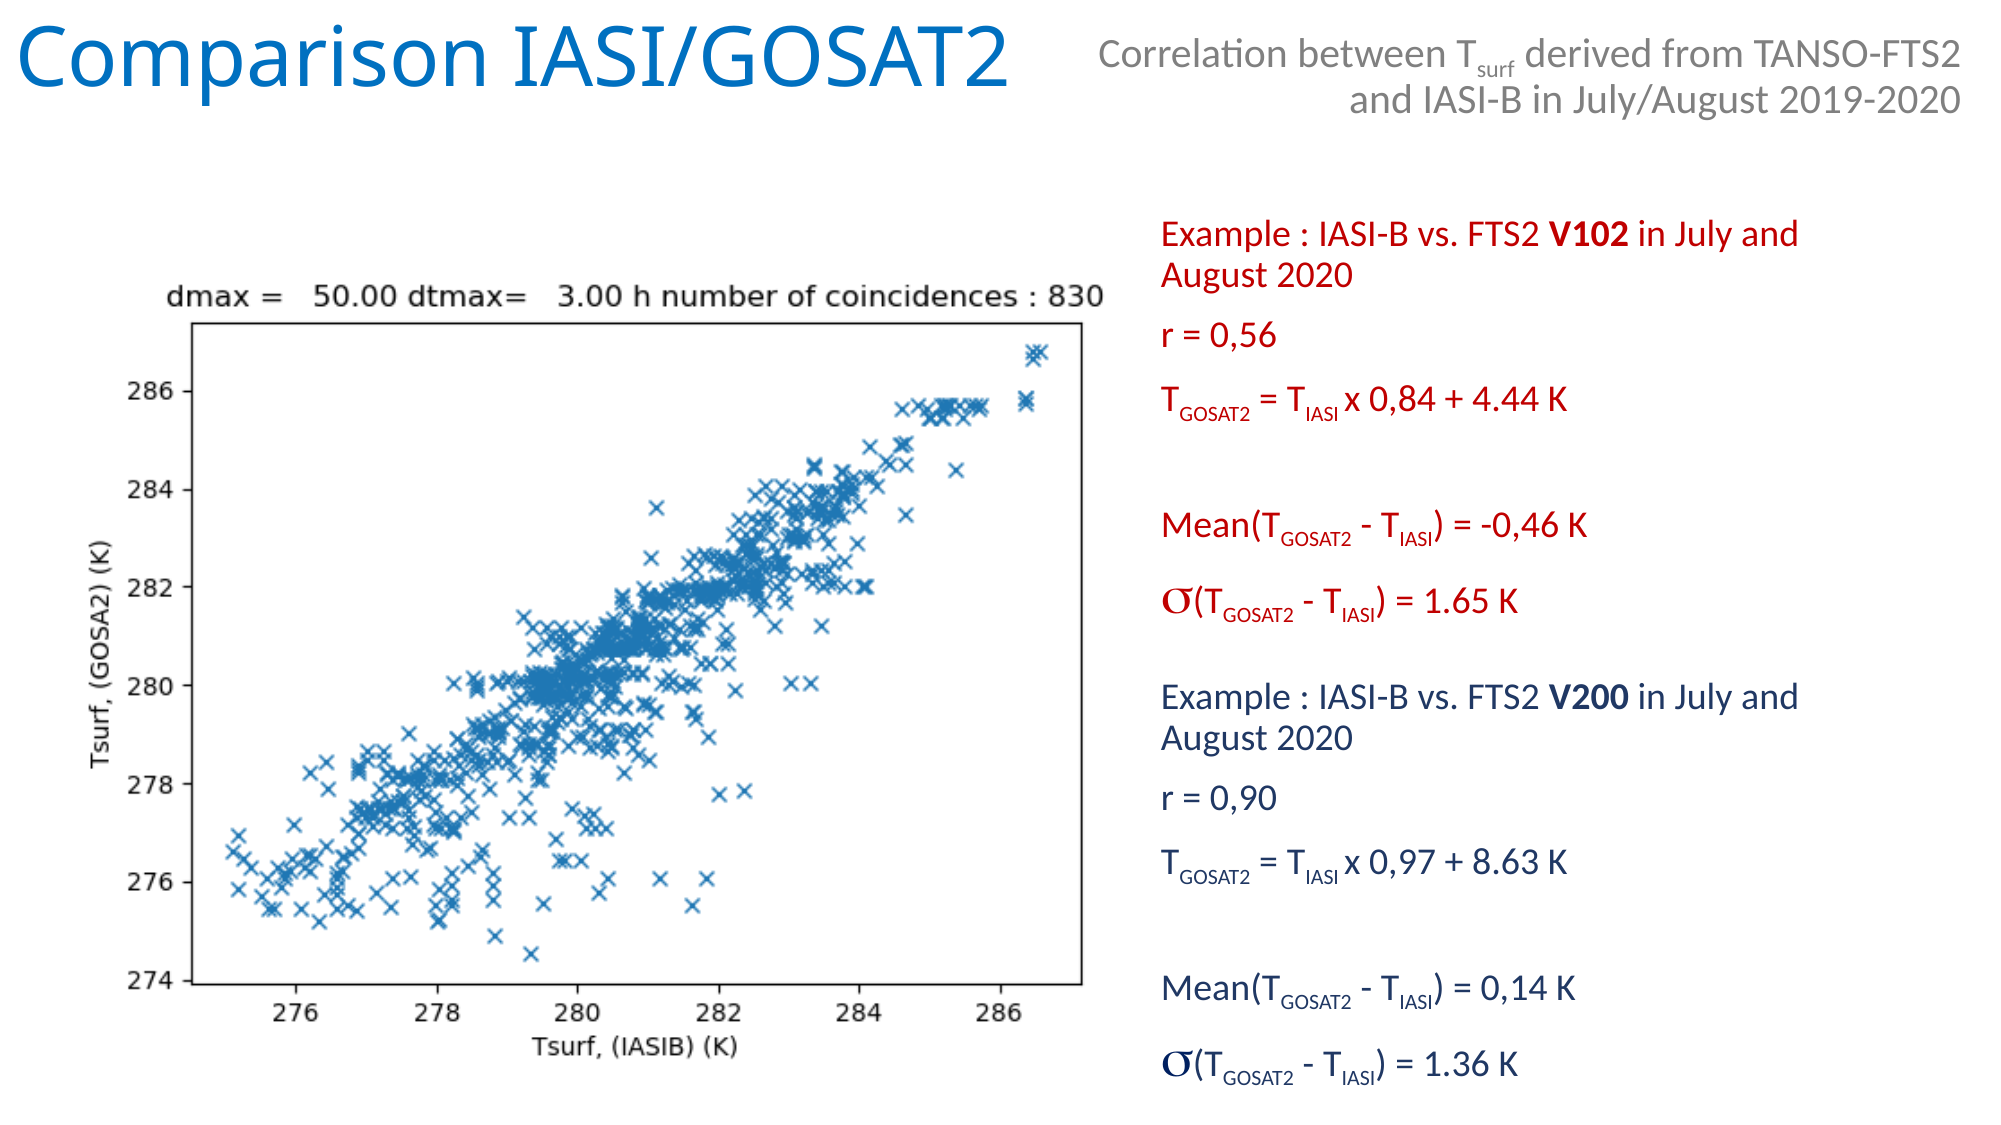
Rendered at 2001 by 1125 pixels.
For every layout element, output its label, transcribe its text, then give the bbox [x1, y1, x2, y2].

title Comparison IASI/GOSAT2 [0, 2, 1028, 117]
list Correlation between Tsurf derived from TANSO-FTS2 and IASI-B in July/August 2019-2020 [1067, 19, 1977, 168]
text_box Example : IASI-B vs. FTS2 V102 in July and August 2020 r = 0,56 TGOSAT2 = TIASI x 0,84 + 4.44 K Mean(TGOSAT2 - TIASI) = -0,46 K (TGOSAT2 - TIASI) = 1.65 K [1145, 206, 1927, 634]
picture [48, 219, 1196, 1080]
text_box Example : IASI-B vs. FTS2 V200 in July and August 2020 r = 0,90 TGOSAT2 = TIASI x 0,97 + 8.63 K Mean(TGOSAT2 - TIASI) = 0,14 K (TGOSAT2 - TIASI) = 1.36 K [1145, 669, 1927, 1097]
